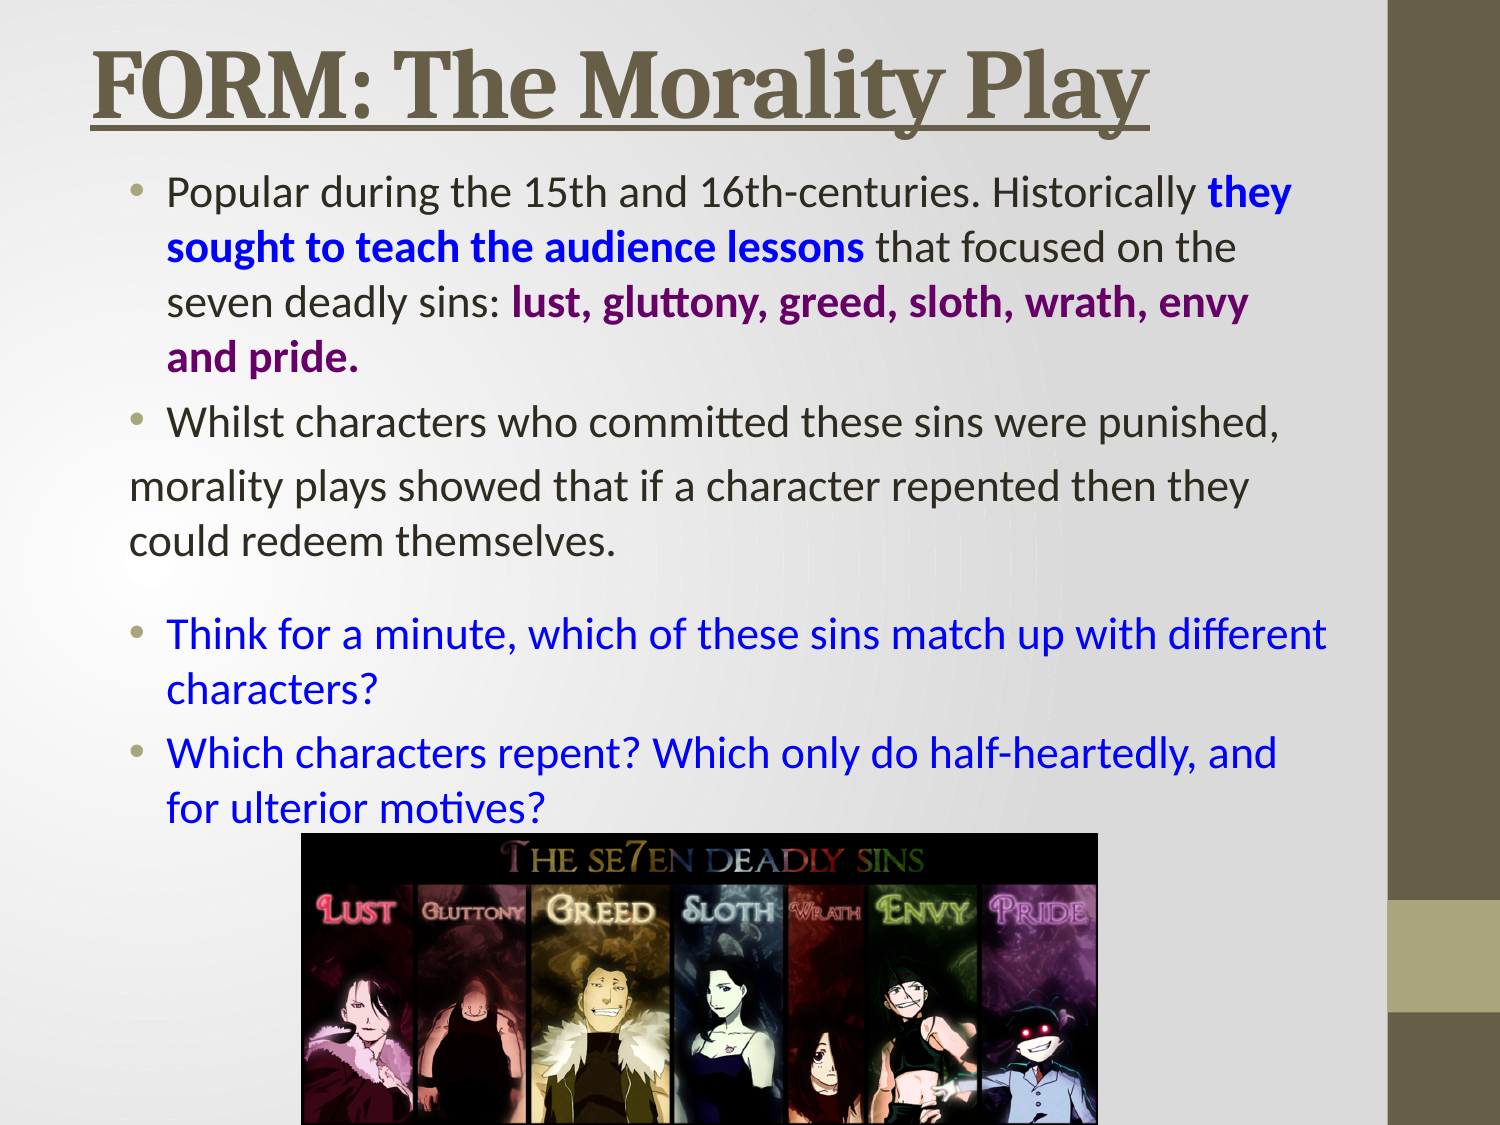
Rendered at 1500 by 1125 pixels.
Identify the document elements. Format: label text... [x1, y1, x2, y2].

picture [301, 832, 1098, 1125]
list Popular during the 15th and 16th-centuries. Historically they sought to teach the audience lessons that focused on the seven deadly sins: lust, gluttony, greed, sloth, wrath, envy and pride. Whilst characters who committed these sins were punished, morality plays showed that if a character repented then they could redeem themselves. Think for a minute, which of these sins match up with different characters? Which characters repent? Which only do half-heartedly, and for ulterior motives? [95, 154, 1346, 943]
title FORM: The Morality Play [75, 45, 1325, 233]
